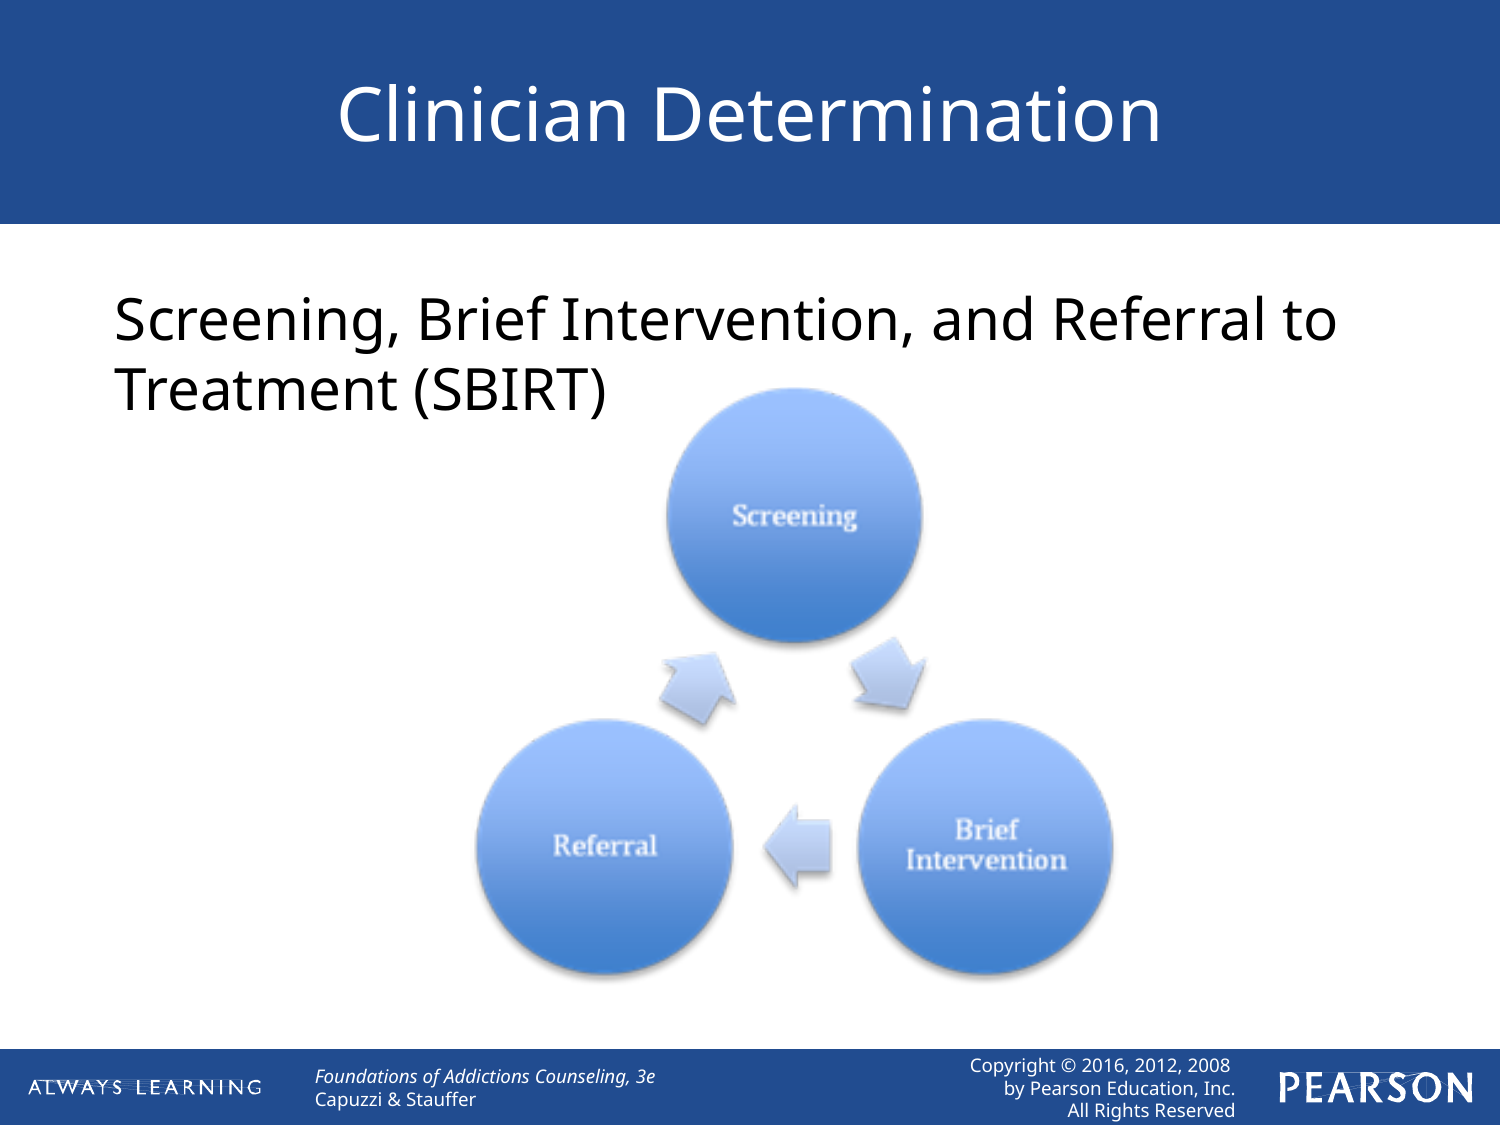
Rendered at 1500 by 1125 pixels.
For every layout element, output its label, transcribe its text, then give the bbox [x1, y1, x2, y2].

picture [1249, 1049, 1500, 1125]
title Clinician Determination [0, 0, 1500, 224]
text_box Foundations of Addictions Counseling, 3e Capuzzi & Stauffer [299, 1049, 737, 1125]
picture [0, 1049, 290, 1125]
text_box Copyright © 2016, 2012, 2008 by Pearson Education, Inc. All Rights Reserved [737, 1049, 1248, 1125]
picture [249, 387, 1345, 988]
text_box Screening, Brief Intervention, and Referral to Treatment (SBIRT) [99, 274, 1450, 950]
text_box [290, 1049, 299, 1125]
